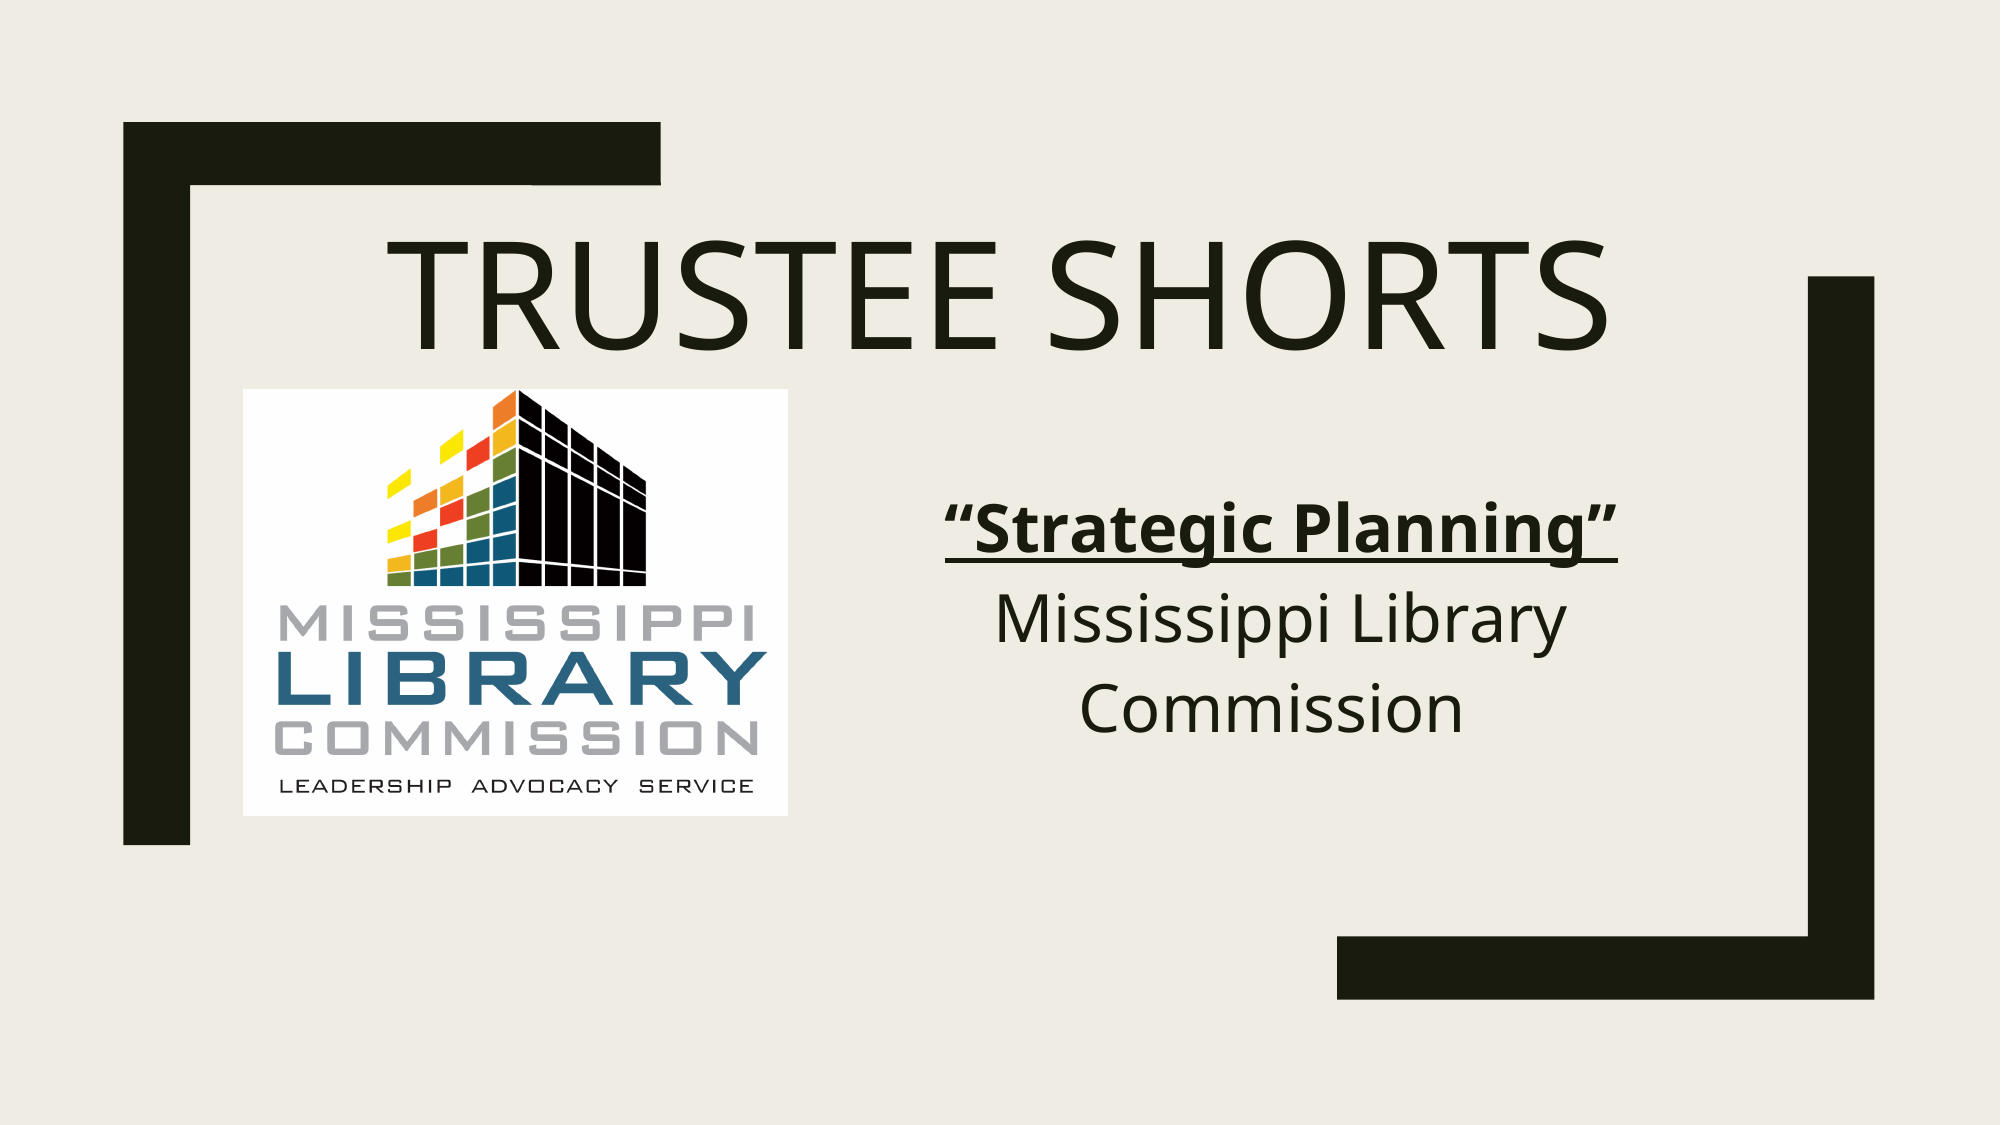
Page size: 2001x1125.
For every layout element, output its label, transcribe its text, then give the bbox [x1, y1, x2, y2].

picture [243, 389, 788, 816]
title Trustee Shorts [314, 189, 1686, 390]
subtitle “Strategic Planning” Mississippi Library Commission [892, 469, 1670, 736]
